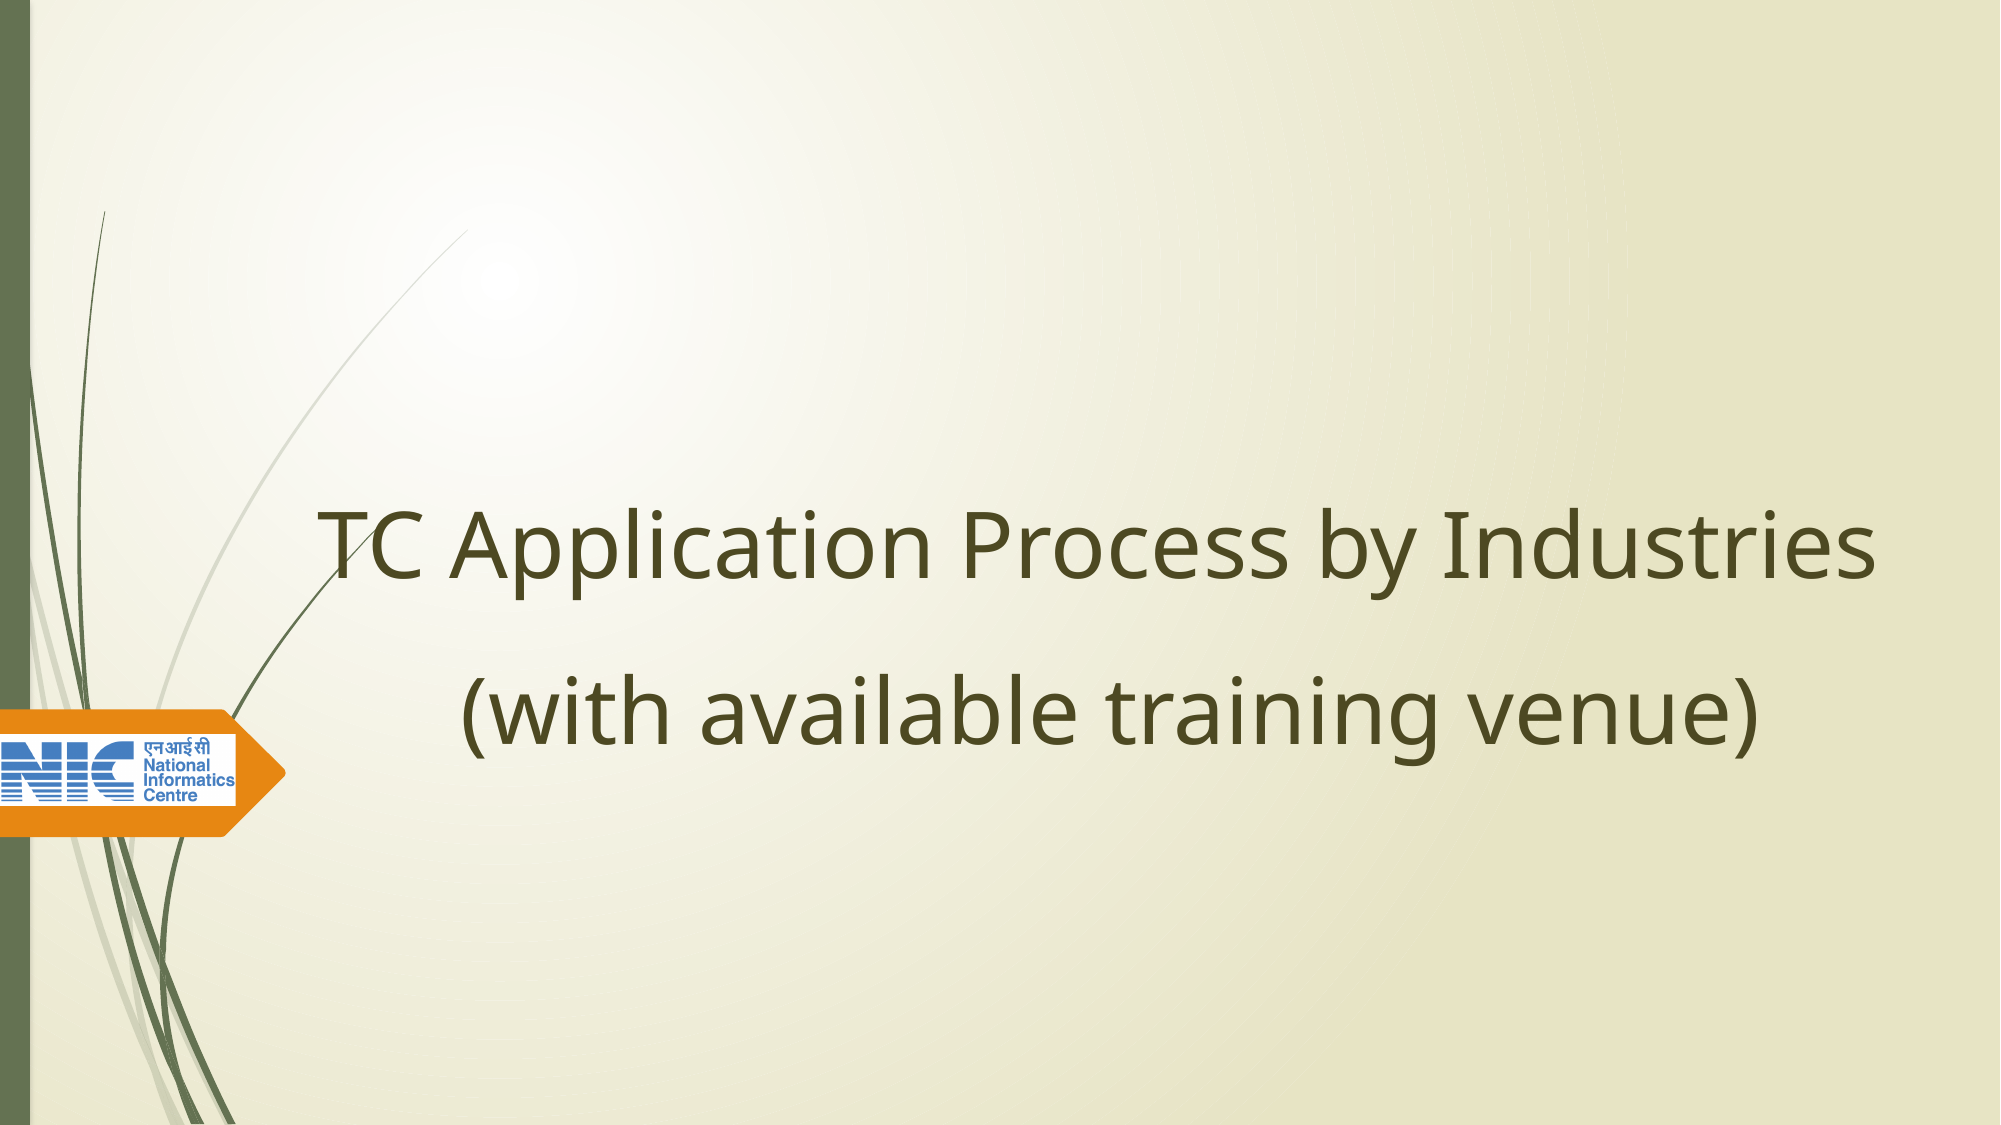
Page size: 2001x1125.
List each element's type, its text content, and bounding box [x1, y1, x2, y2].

picture [0, 734, 236, 806]
title TC Application Process by Industries (with available training venue) [235, 249, 1986, 771]
